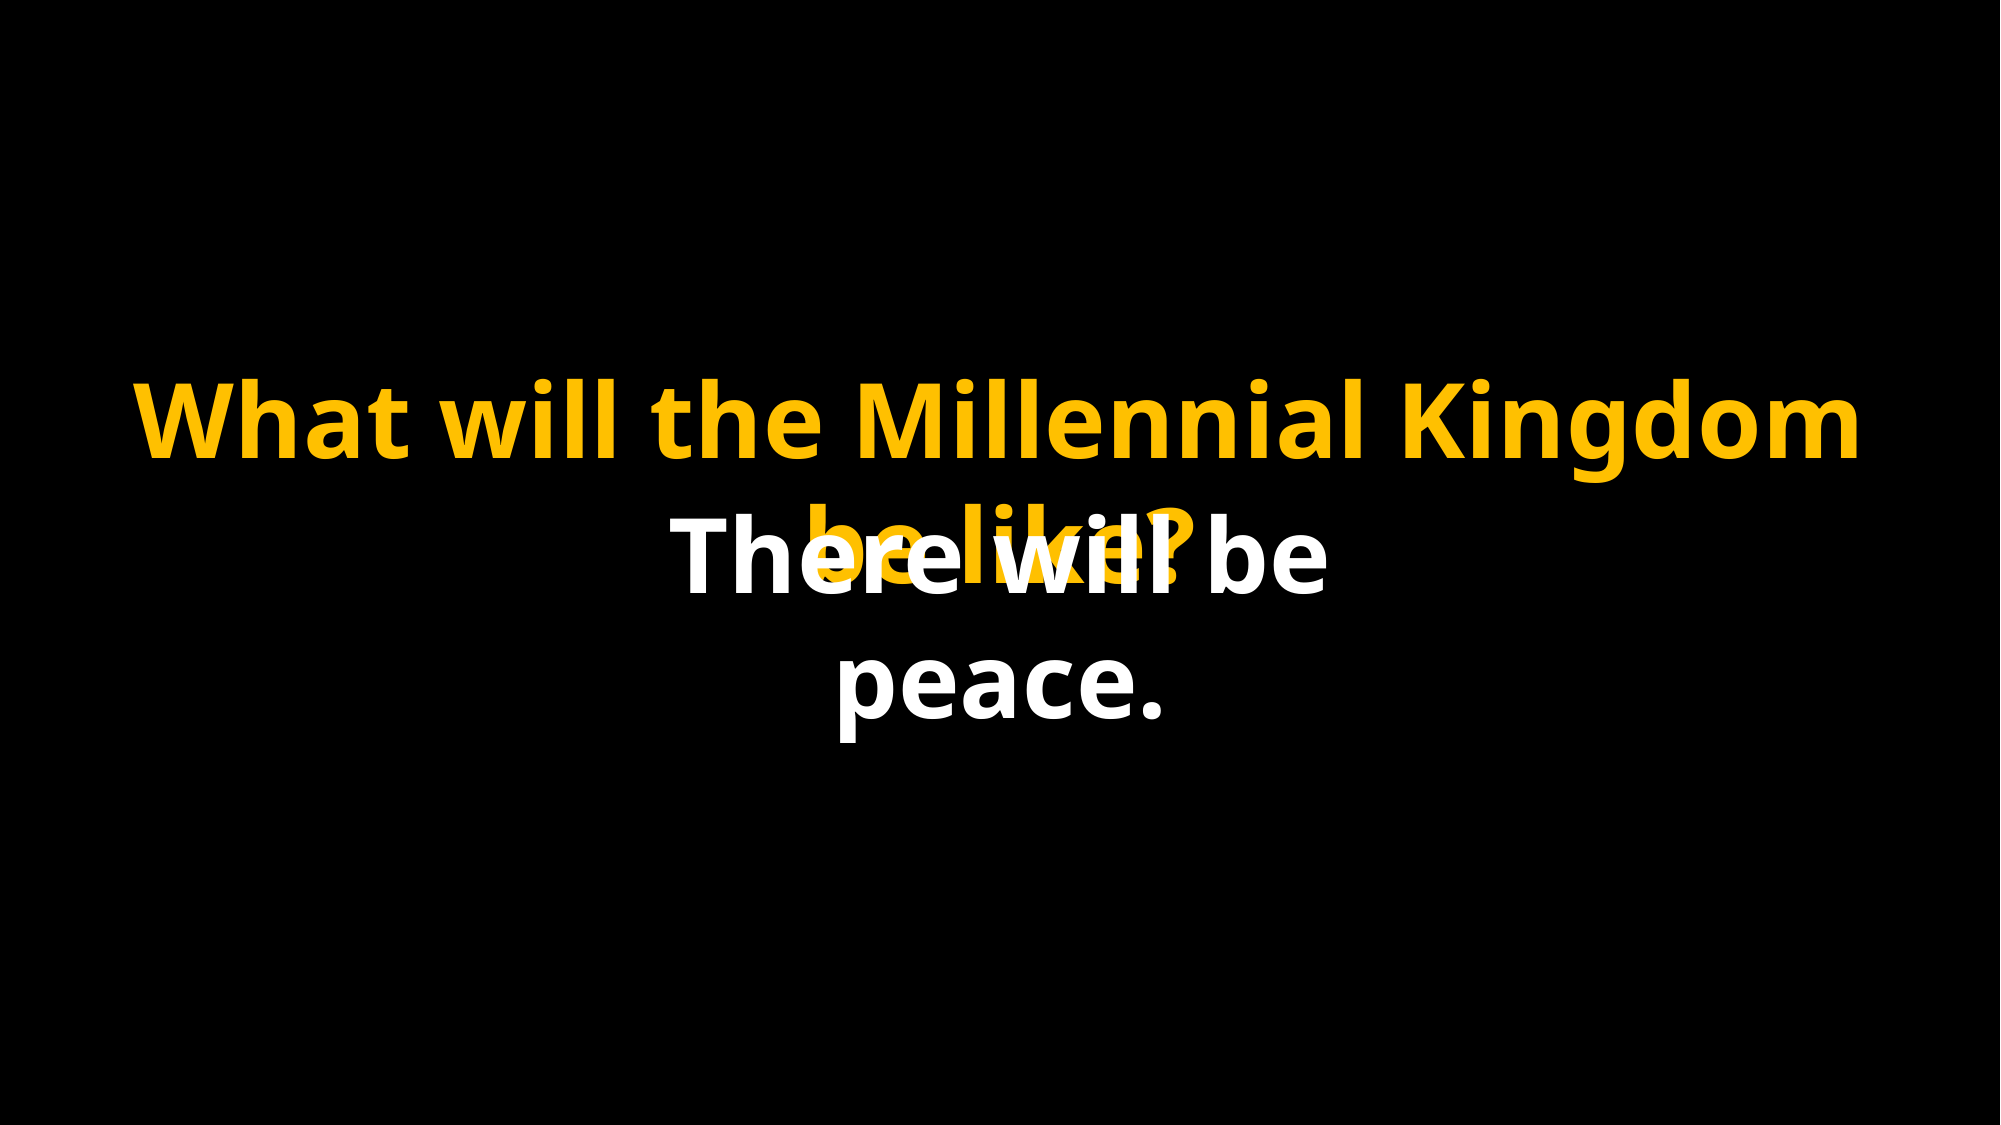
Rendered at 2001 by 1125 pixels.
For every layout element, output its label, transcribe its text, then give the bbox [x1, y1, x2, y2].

text_box There will be peace. [512, 545, 1488, 684]
title What will the Millennial Kingdom be like? [50, 410, 1950, 549]
